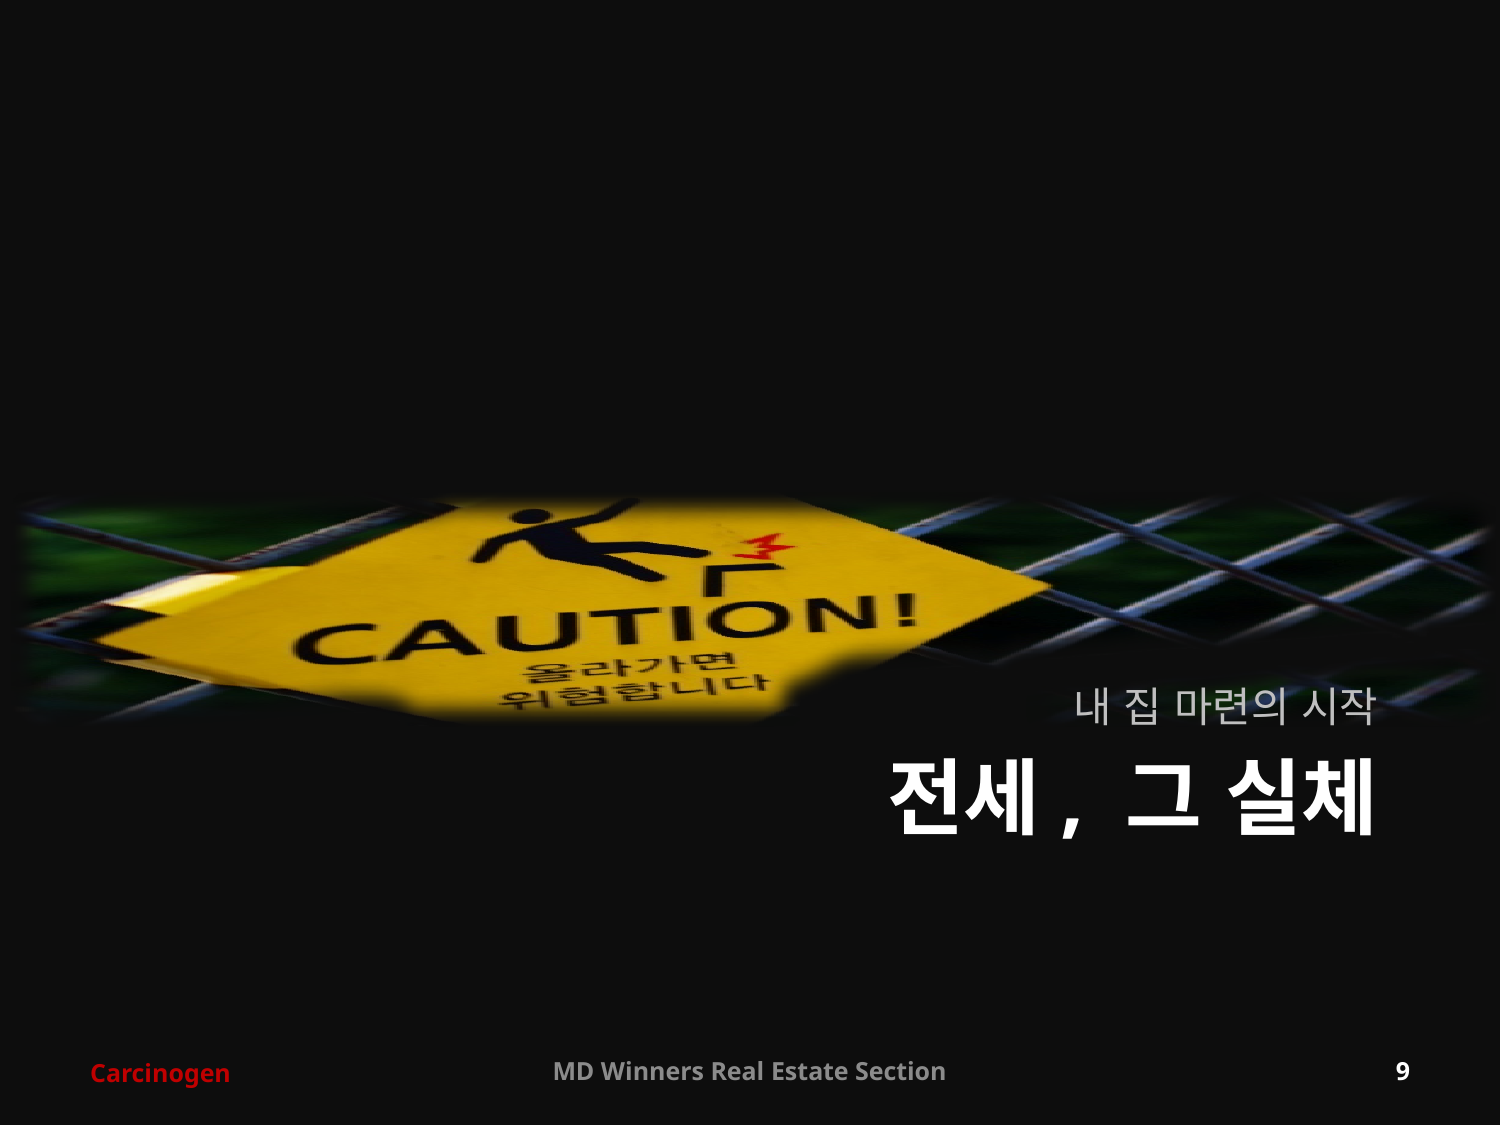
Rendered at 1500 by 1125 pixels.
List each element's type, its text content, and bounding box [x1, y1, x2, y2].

footer MD Winners Real Estate Section [512, 1042, 988, 1103]
slide_number 9 [1074, 1042, 1425, 1103]
slide_number Carcinogen [75, 1042, 425, 1103]
picture [0, 491, 1500, 727]
title 전세, 그 실체 [118, 739, 1394, 961]
